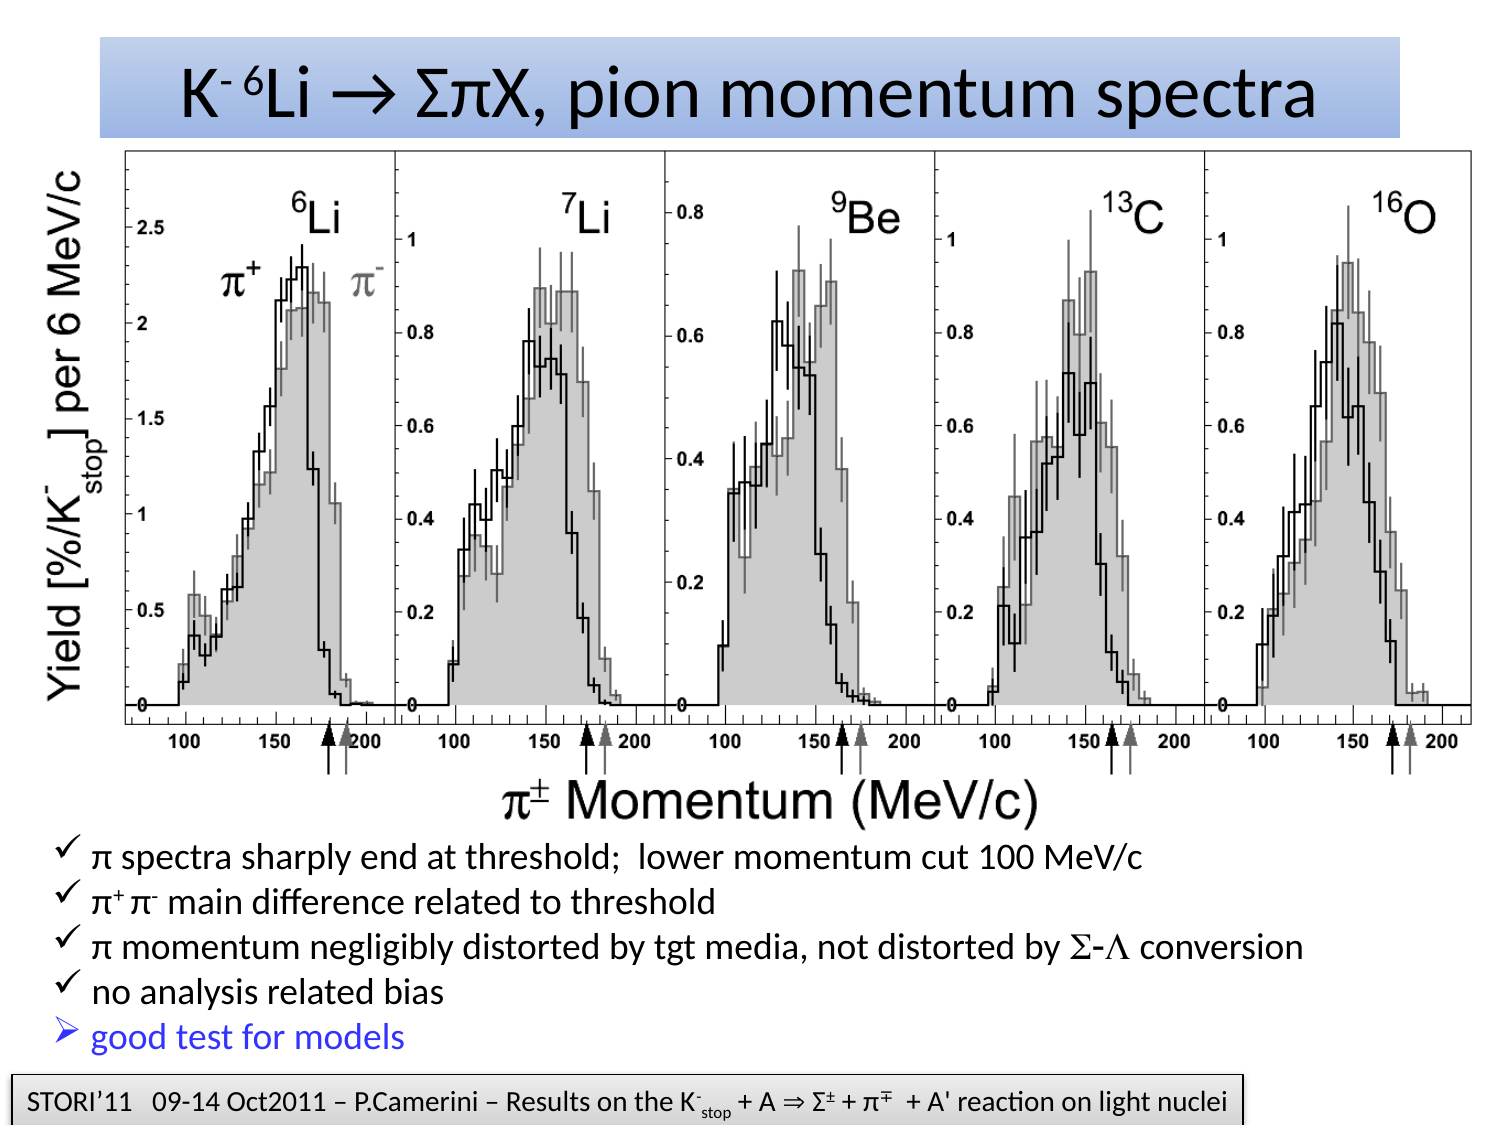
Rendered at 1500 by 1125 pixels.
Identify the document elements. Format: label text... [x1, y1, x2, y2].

text_box K- 6Li → ΣπX, pion momentum spectra [99, 37, 1400, 123]
picture [24, 124, 1476, 866]
text_box π spectra sharply end at threshold; lower momentum cut 100 MeV/c π+ π- main difference related to threshold π momentum negligibly distorted by tgt media, not distorted by S-L conversion no analysis related bias good test for models [37, 874, 1363, 1110]
